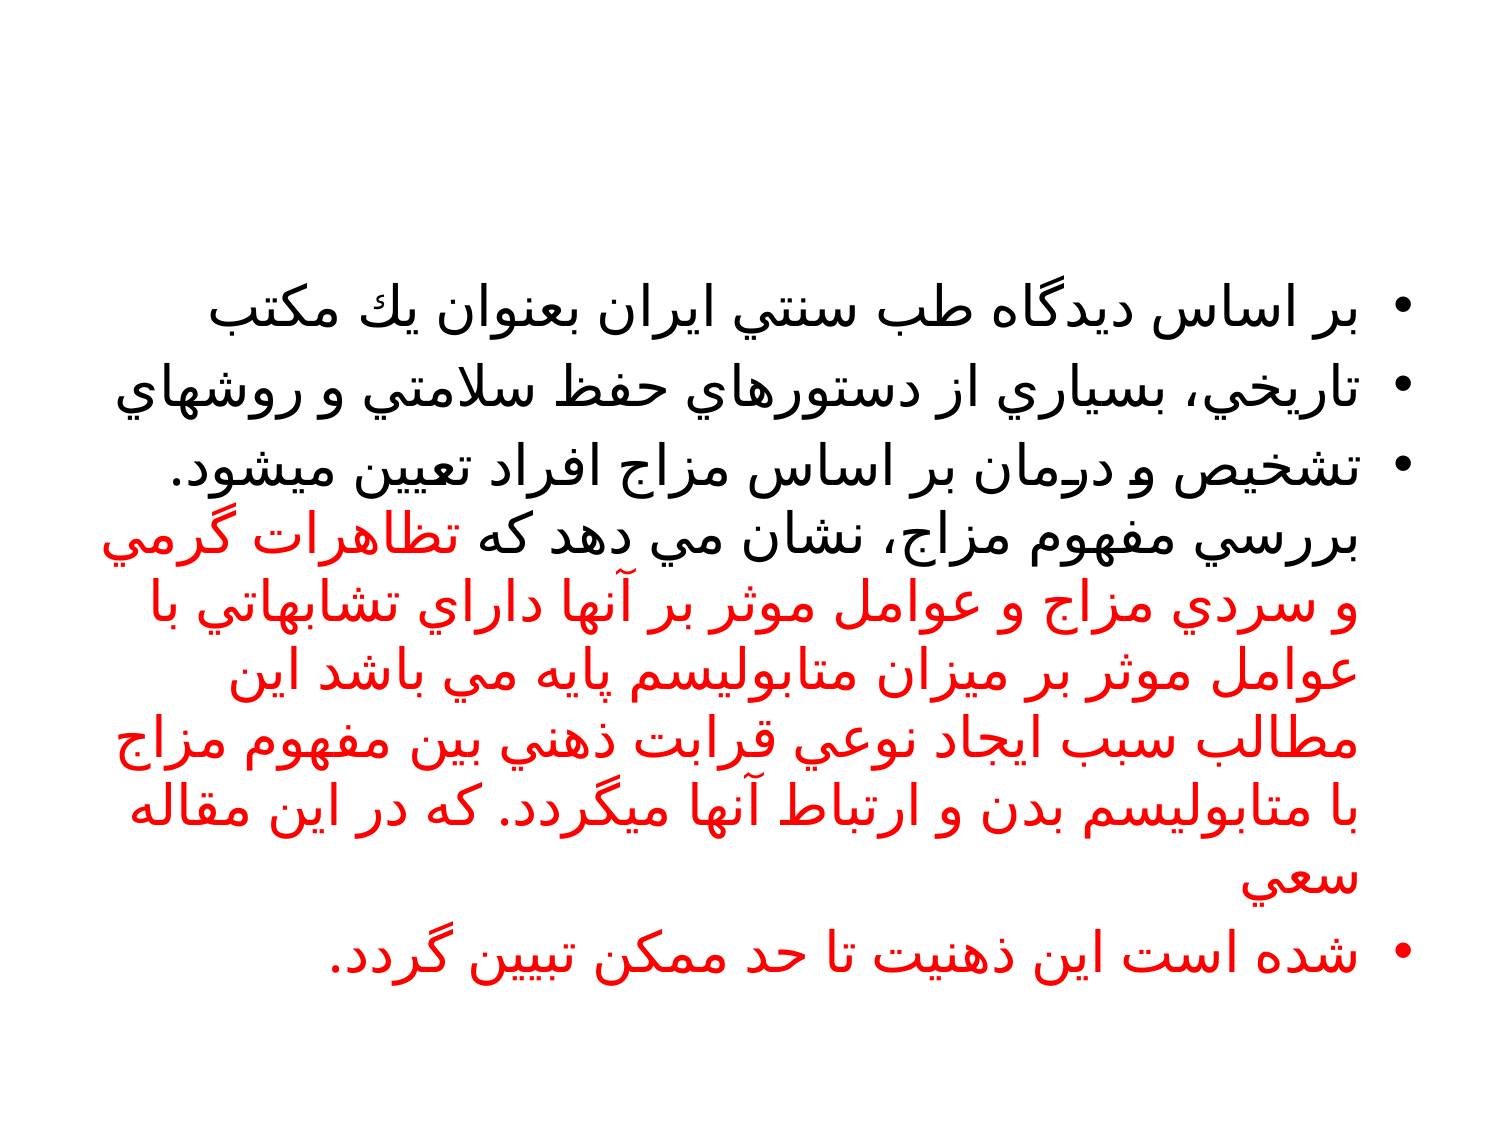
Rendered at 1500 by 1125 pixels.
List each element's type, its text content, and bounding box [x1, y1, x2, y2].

list بر اساس ديدگاه طب سنتي ايران بعنوان يك مكتب تاريخي، بسياري از دستورهاي حفظ سلامتي و روشهاي تشخيص و درمان بر اساس مزاج افراد تعيين ميشود. بررسي مفهوم مزاج، نشان مي دهد که تظاهرات گرمي و سردي مزاج و عوامل موثر بر آنها داراي تشابهاتي با عوامل موثر بر ميزان متابوليسم پايه مي باشد اين مطالب سبب ايجاد نوعي قرابت ذهني بين مفهوم مزاج با متابوليسم بدن و ارتباط آنها ميگردد. كه در اين مقاله سعي شده است اين ذهنيت تا حد ممكن تبيين گردد. [75, 262, 1425, 1005]
